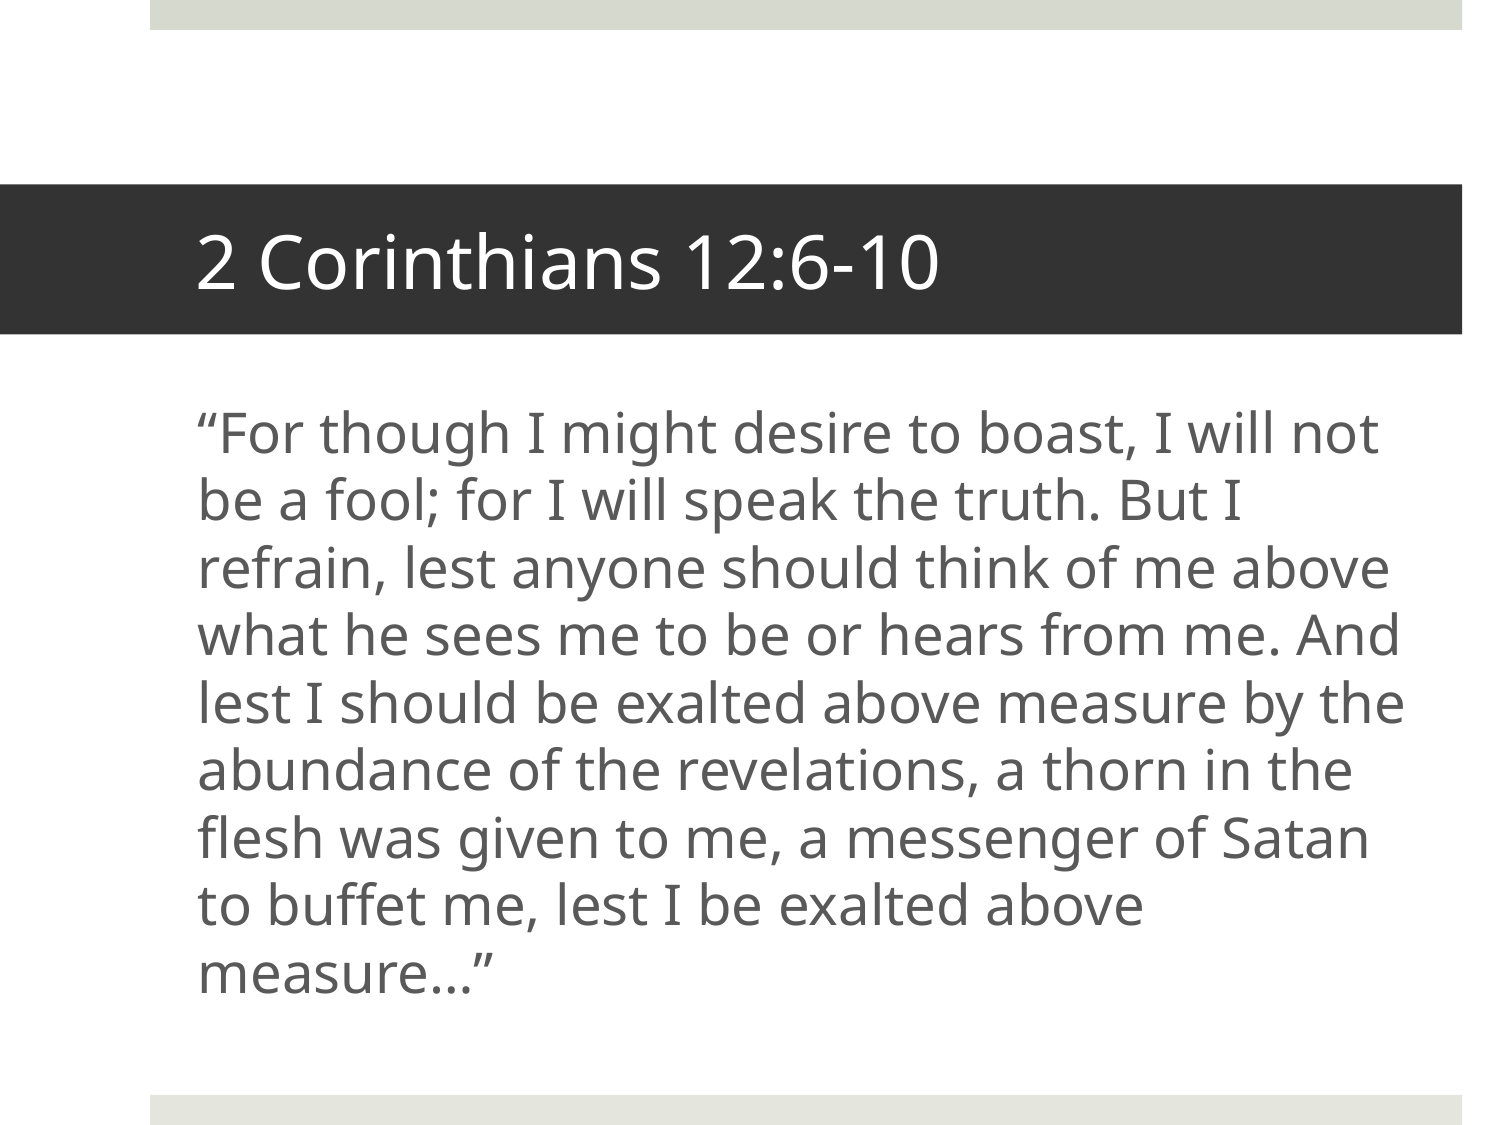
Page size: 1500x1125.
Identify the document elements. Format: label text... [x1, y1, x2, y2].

list “For though I might desire to boast, I will not be a fool; for I will speak the truth. But I refrain, lest anyone should think of me above what he sees me to be or hears from me. And lest I should be exalted above measure by the abundance of the revelations, a thorn in the flesh was given to me, a messenger of Satan to buffet me, lest I be exalted above measure…” [182, 389, 1432, 1028]
title 2 Corinthians 12:6-10 [0, 184, 1463, 335]
